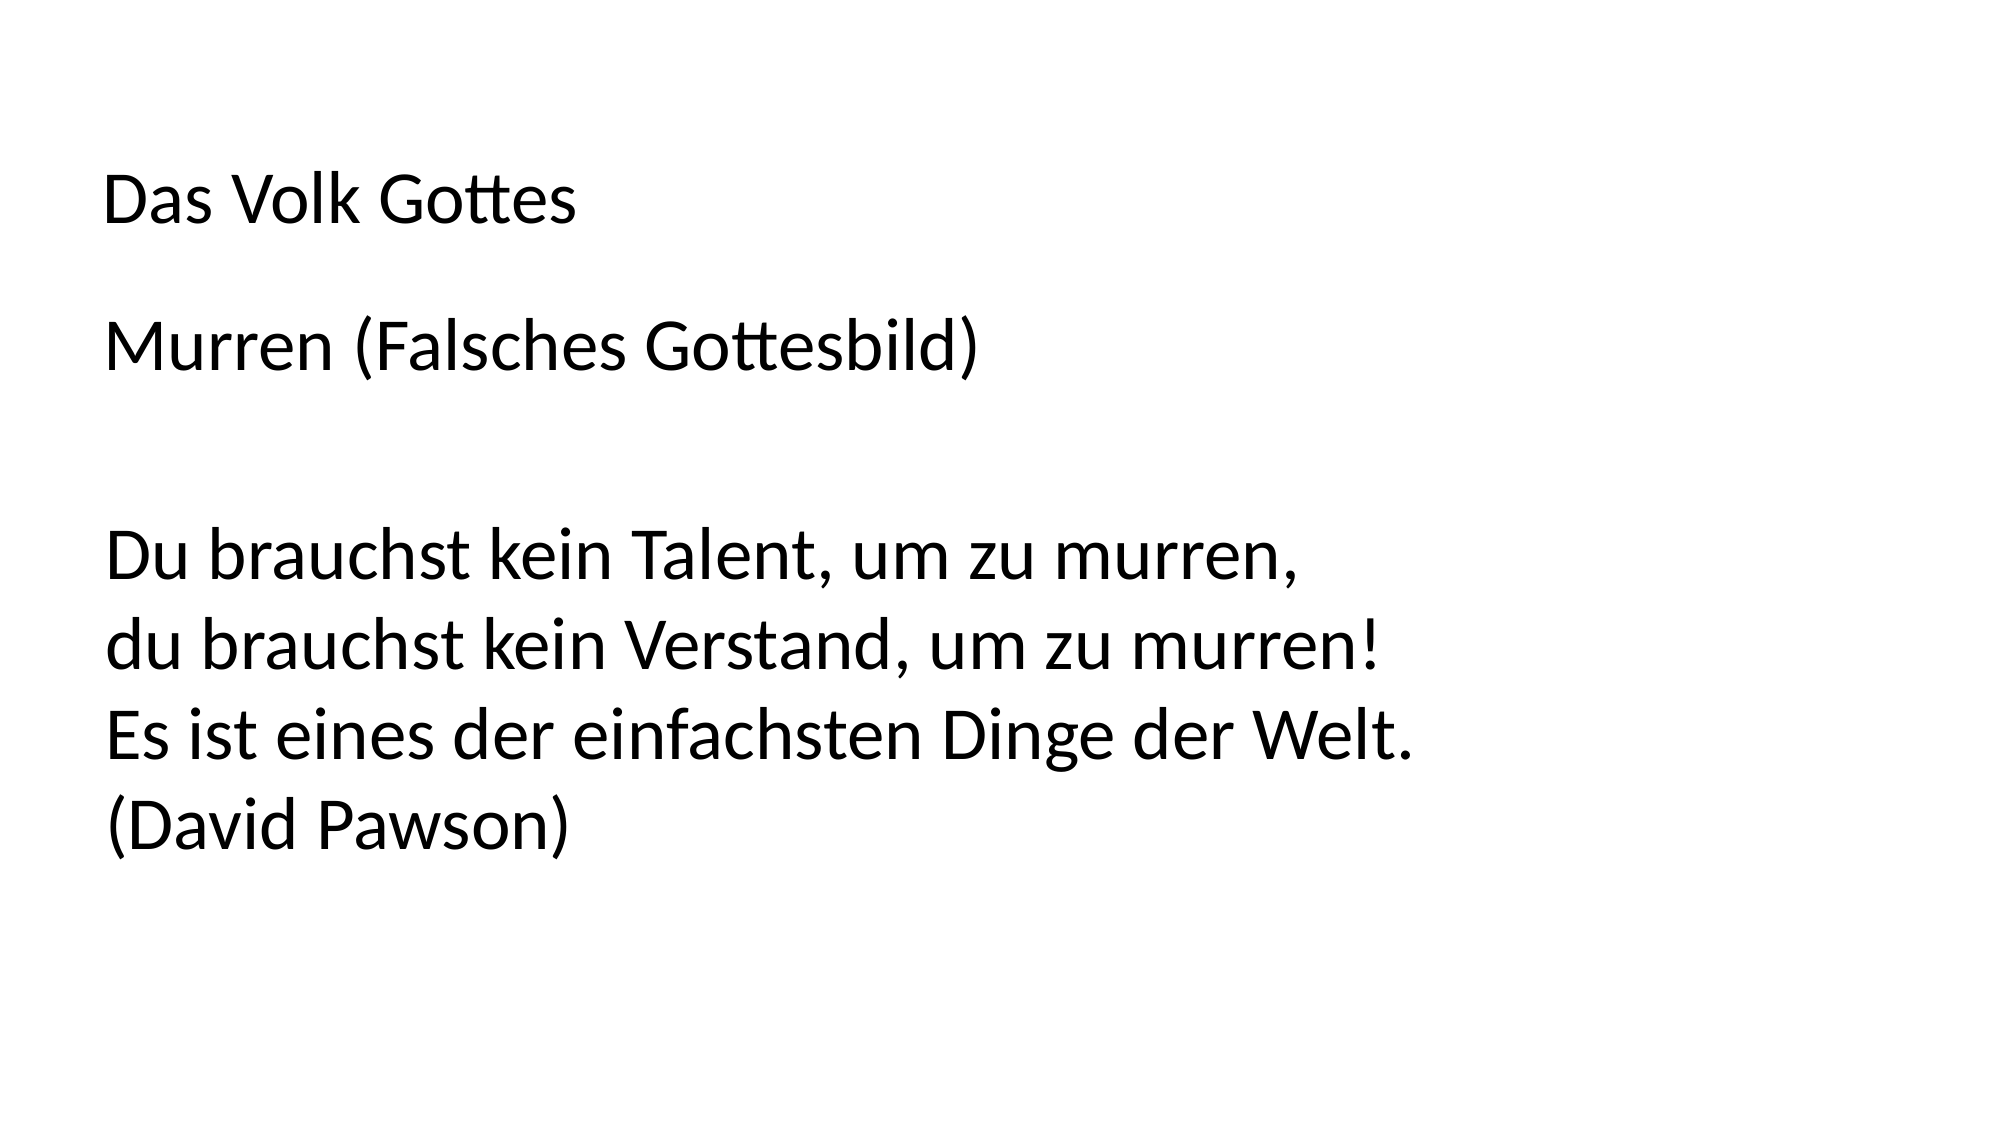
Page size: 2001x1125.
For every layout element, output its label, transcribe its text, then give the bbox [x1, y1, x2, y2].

text_box Das Volk Gottes [87, 141, 594, 247]
text_box Du brauchst kein Talent, um zu murren, du brauchst kein Verstand, um zu murren! Es ist eines der einfachsten Dinge der Welt. (David Pawson) [90, 497, 1449, 873]
text_box Murren (Falsches Gottesbild) [89, 287, 997, 393]
